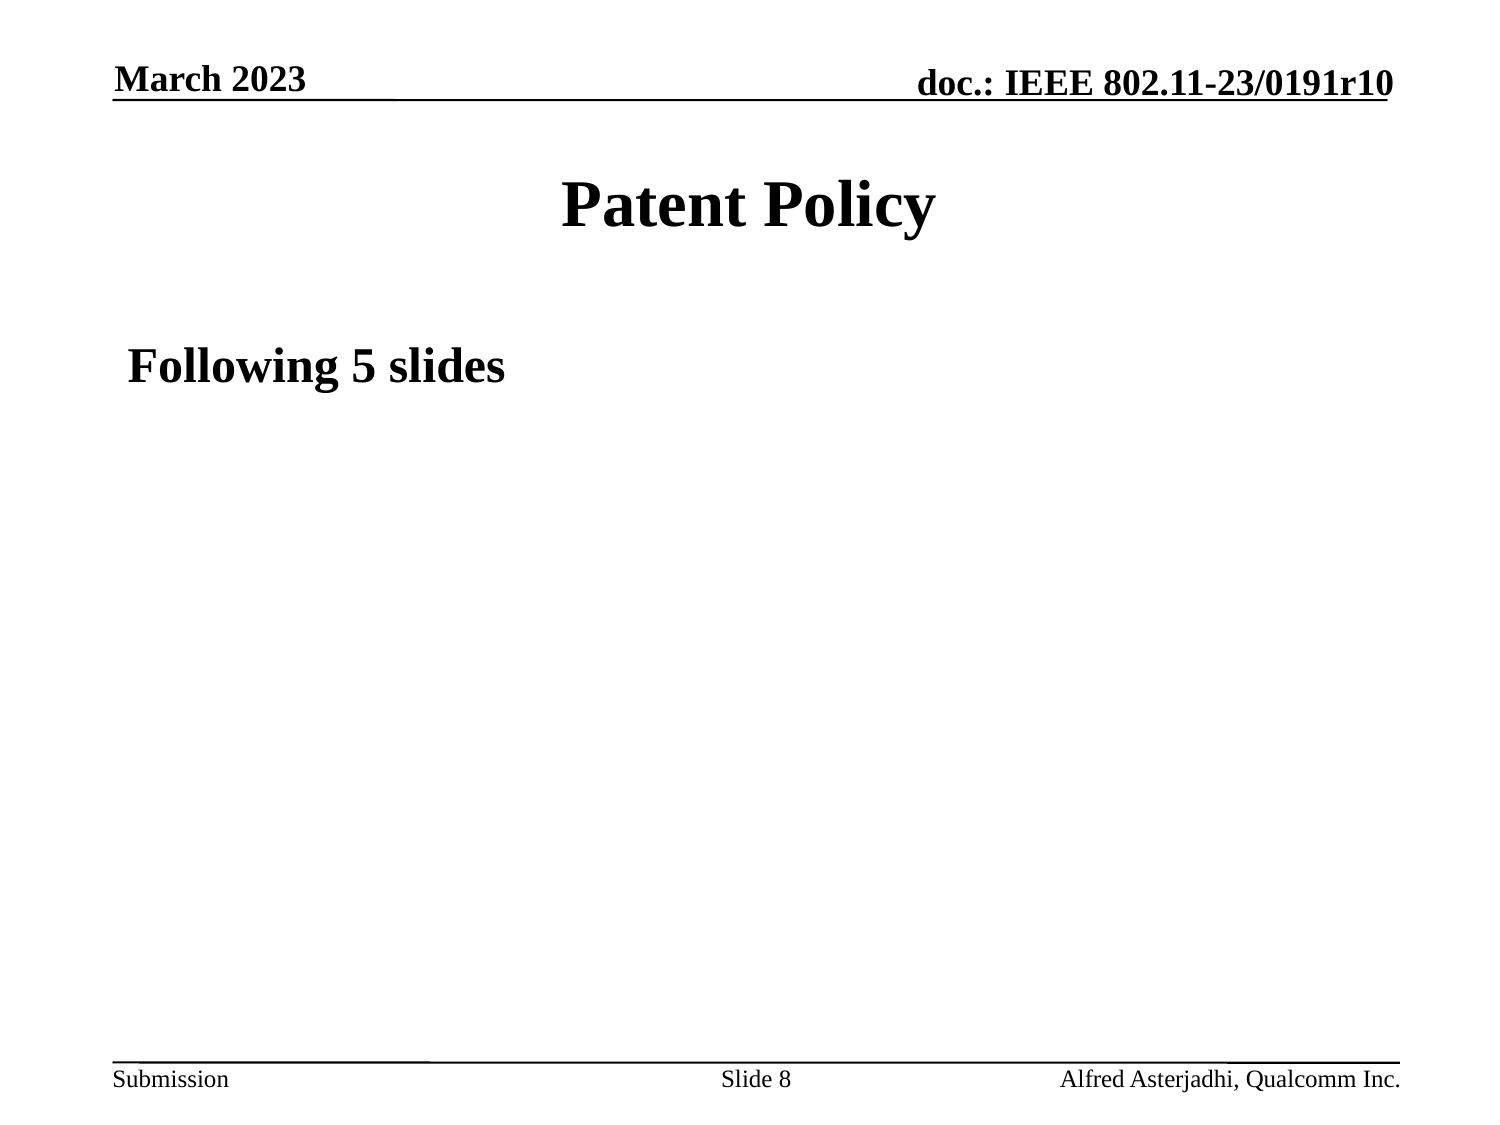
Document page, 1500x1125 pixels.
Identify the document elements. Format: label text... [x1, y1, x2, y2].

footer Alfred Asterjadhi, Qualcomm Inc. [878, 1061, 1402, 1093]
title Patent Policy [112, 112, 1388, 288]
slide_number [114, 54, 493, 100]
list Following 5 slides [112, 324, 1388, 1000]
slide_number Slide 8 [712, 1061, 800, 1123]
